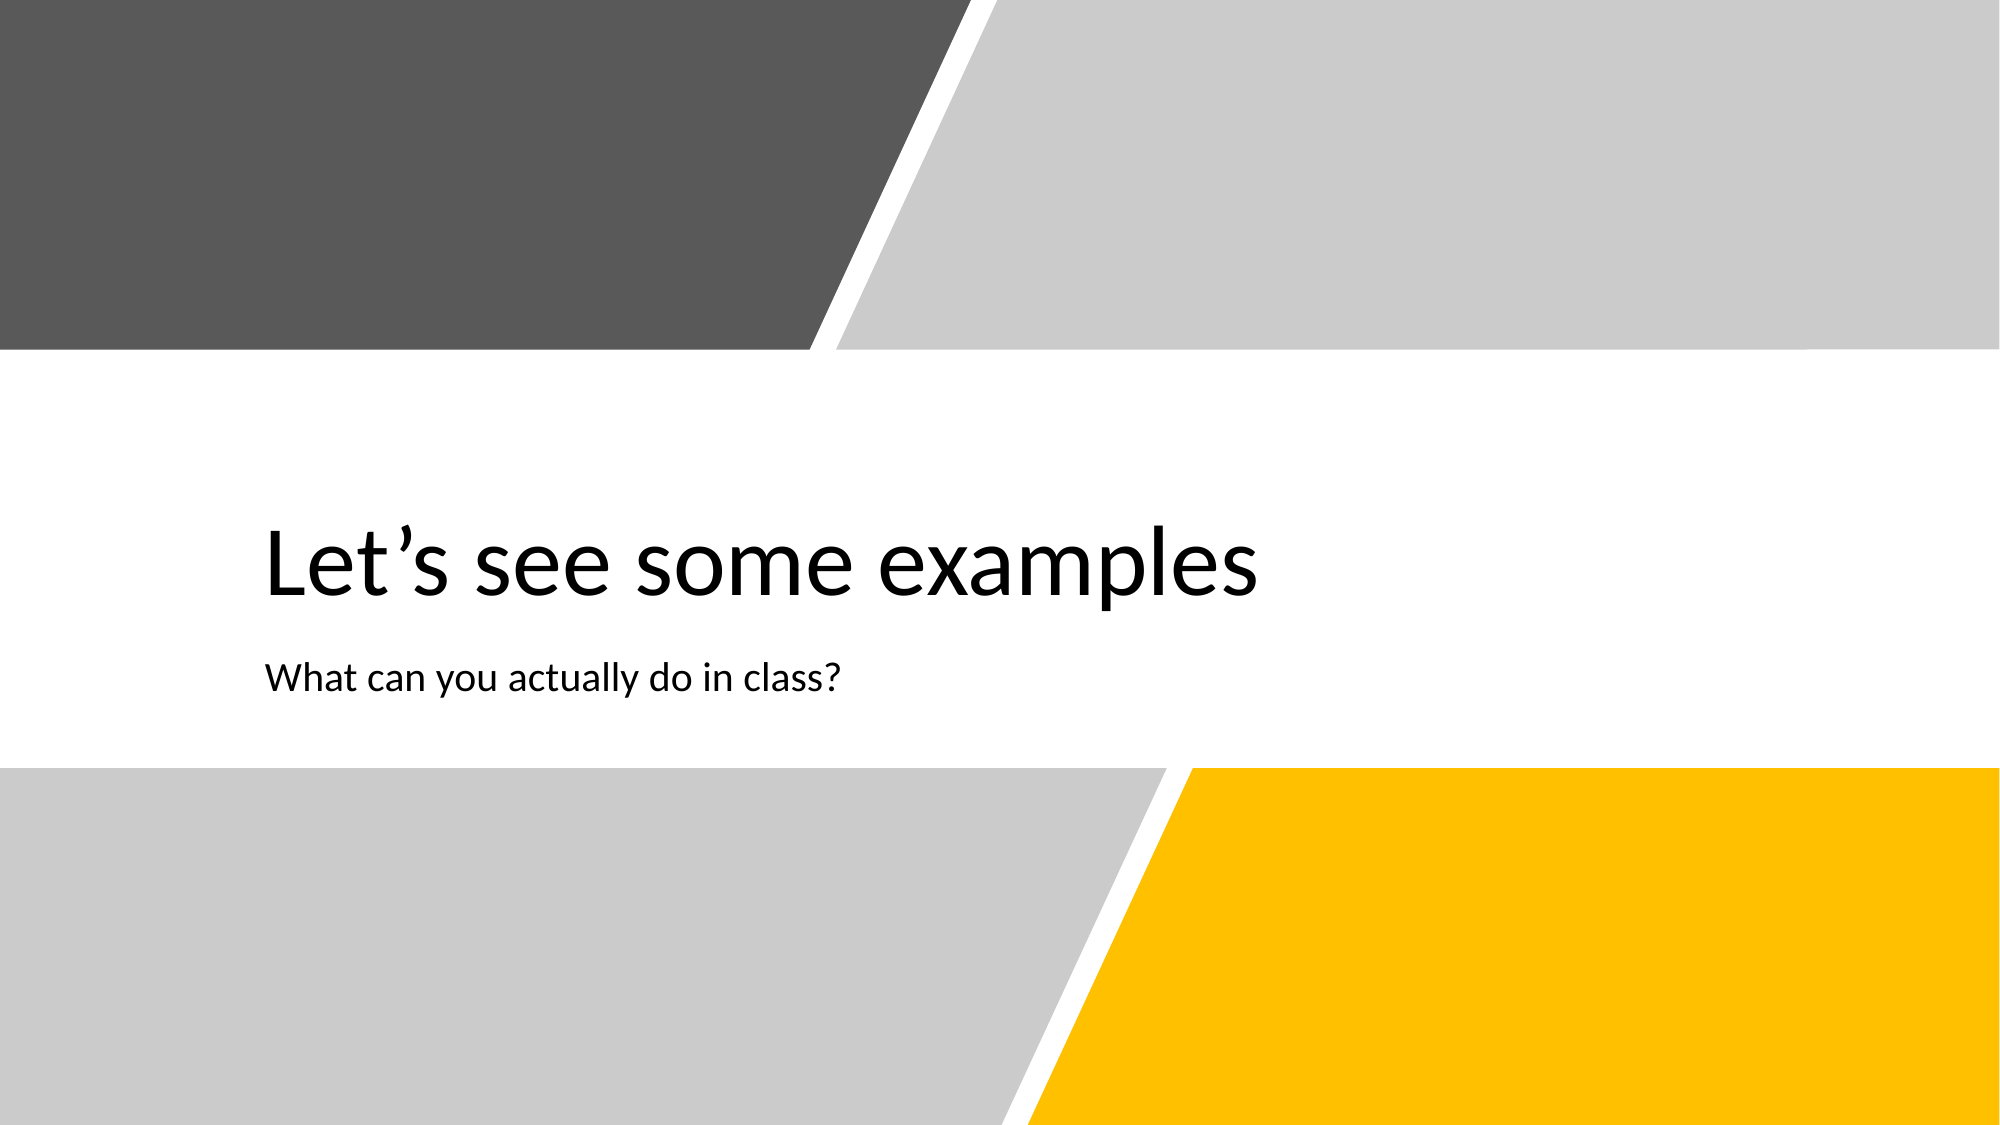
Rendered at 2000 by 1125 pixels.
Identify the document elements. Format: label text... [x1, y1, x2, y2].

text_box [0, 0, 971, 350]
list What can you actually do in class? [249, 647, 1750, 742]
text_box [1008, 768, 1192, 1125]
title Let’s see some examples [249, 368, 1750, 625]
text_box [1027, 768, 2000, 1125]
text_box [836, 0, 2000, 350]
text_box [0, 768, 1167, 1125]
